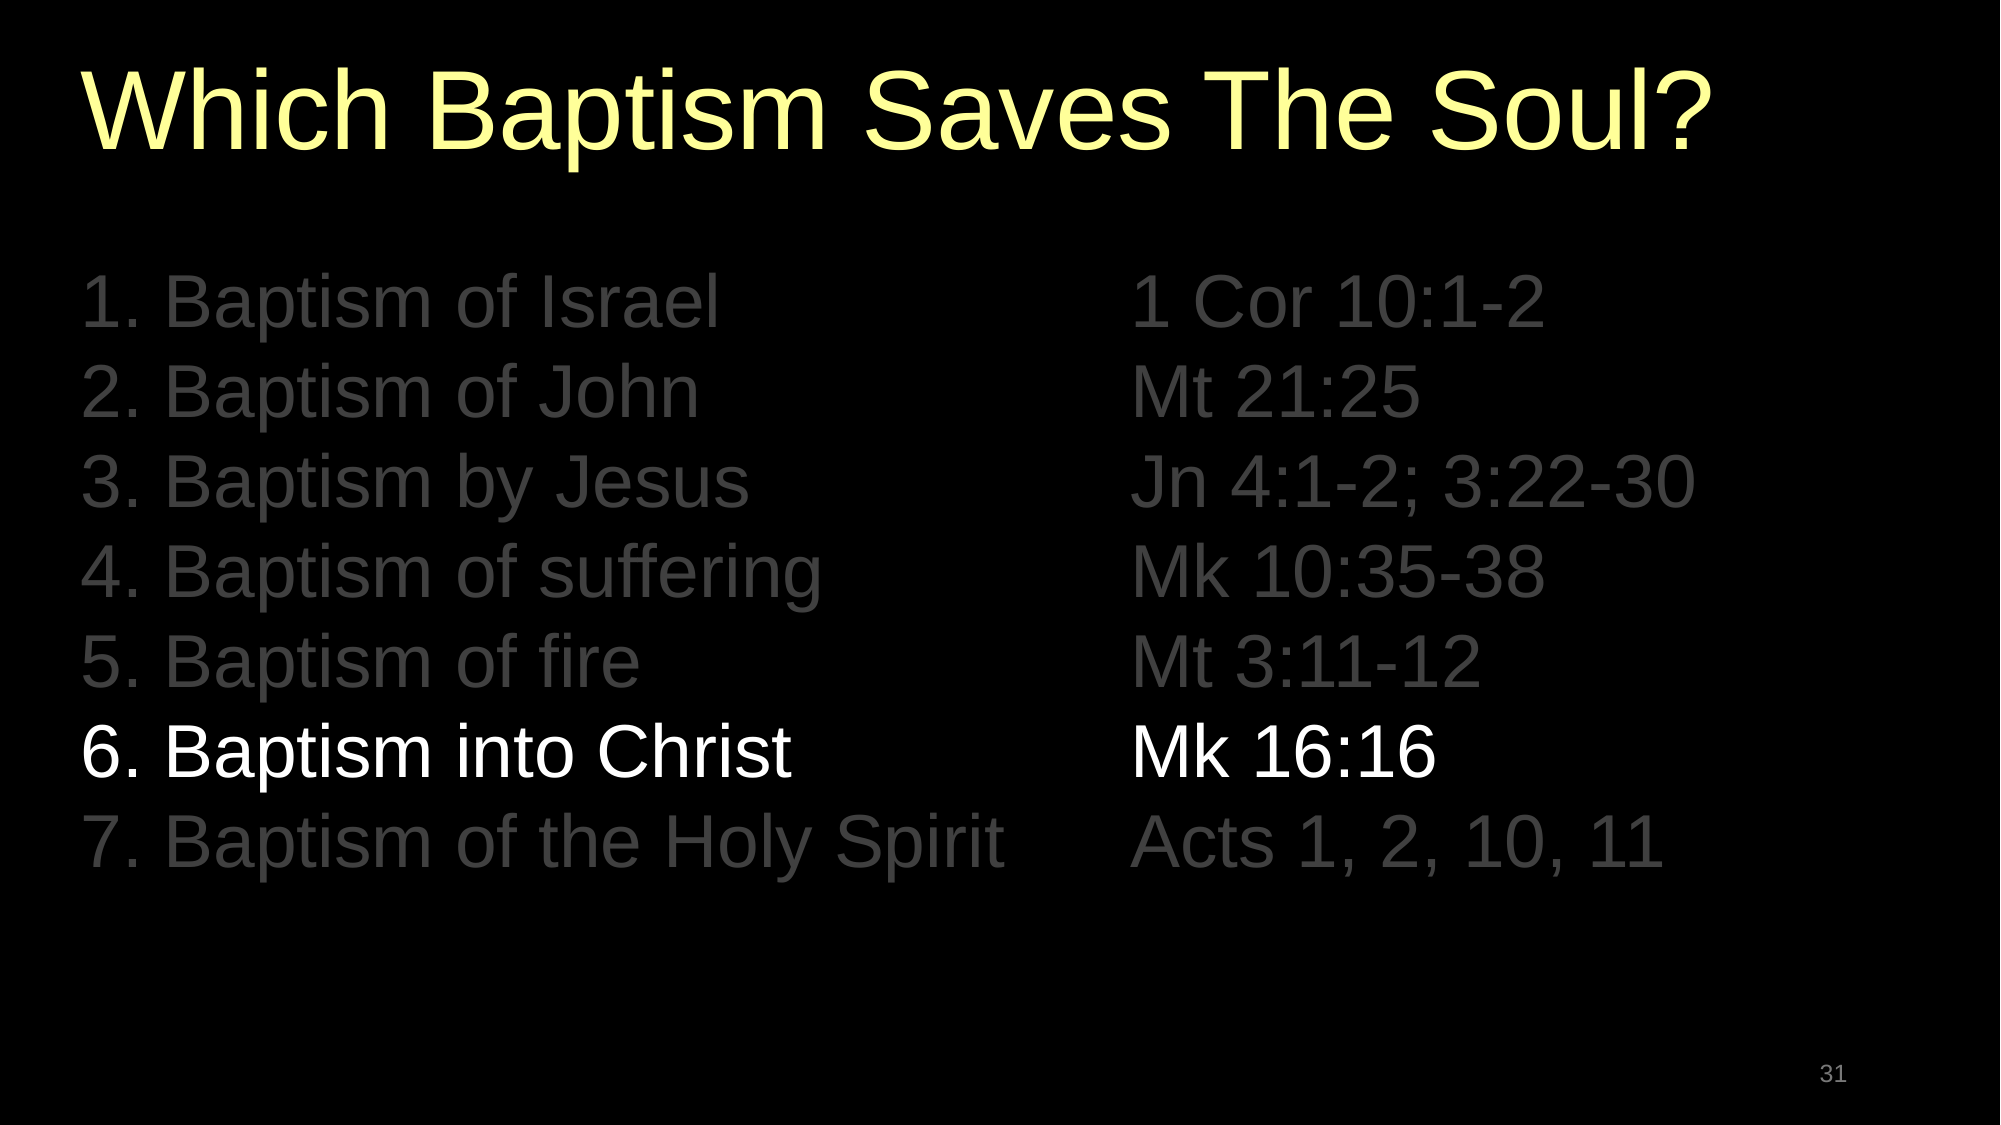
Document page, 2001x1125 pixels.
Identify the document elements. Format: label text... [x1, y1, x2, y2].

slide_number 31 [1412, 1042, 1863, 1103]
text_box Which Baptism Saves The Soul? 1. Baptism of Israel 1 Cor 10:1-2 2. Baptism of John Mt 21:25 3. Baptism by Jesus Jn 4:1-2; 3:22-30 4. Baptism of suffering Mk 10:35-38 5. Baptism of fire Mt 3:11-12 6. Baptism into Christ Mk 16:16 7. Baptism of the Holy Spirit Acts 1, 2, 10, 11 [65, 30, 1989, 890]
